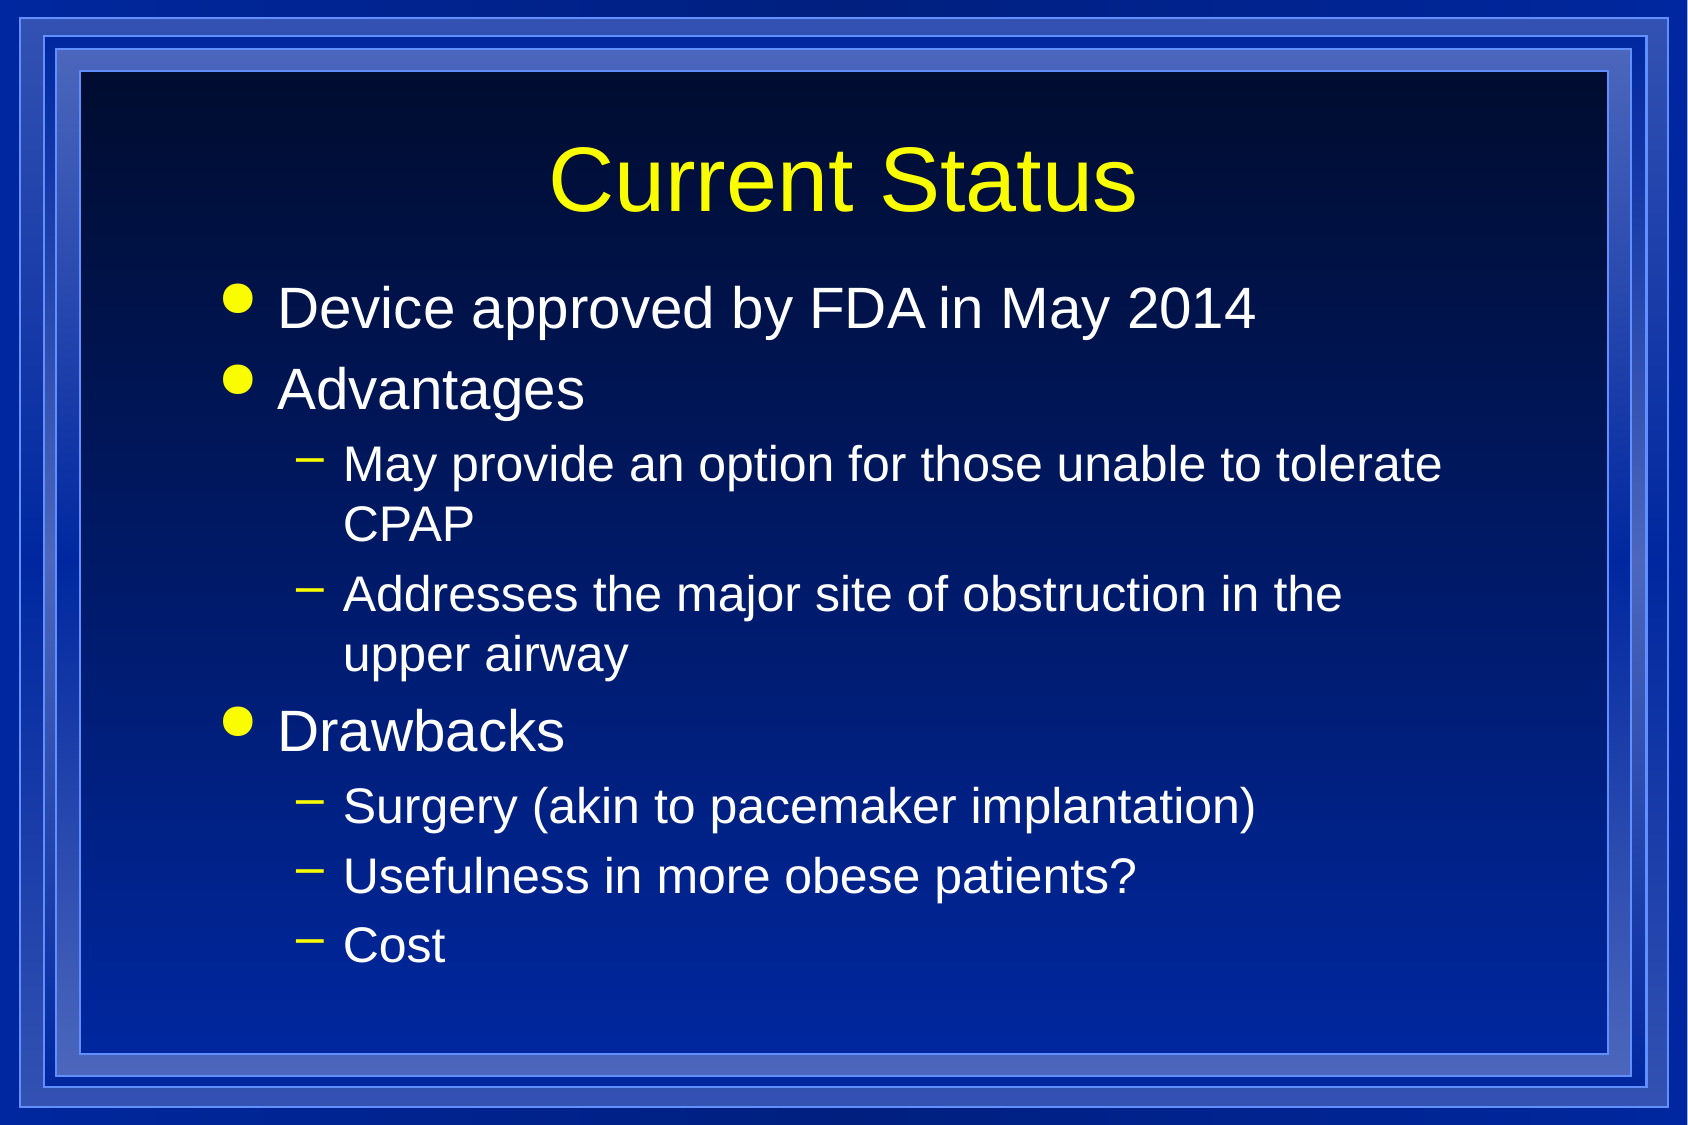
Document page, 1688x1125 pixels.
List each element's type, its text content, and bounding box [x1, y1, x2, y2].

title Current Status [206, 99, 1482, 250]
list Device approved by FDA in May 2014 Advantages May provide an option for those unable to tolerate CPAP Addresses the major site of obstruction in the upper airway Drawbacks Surgery (akin to pacemaker implantation) Usefulness in more obese patients? Cost [206, 262, 1482, 1000]
